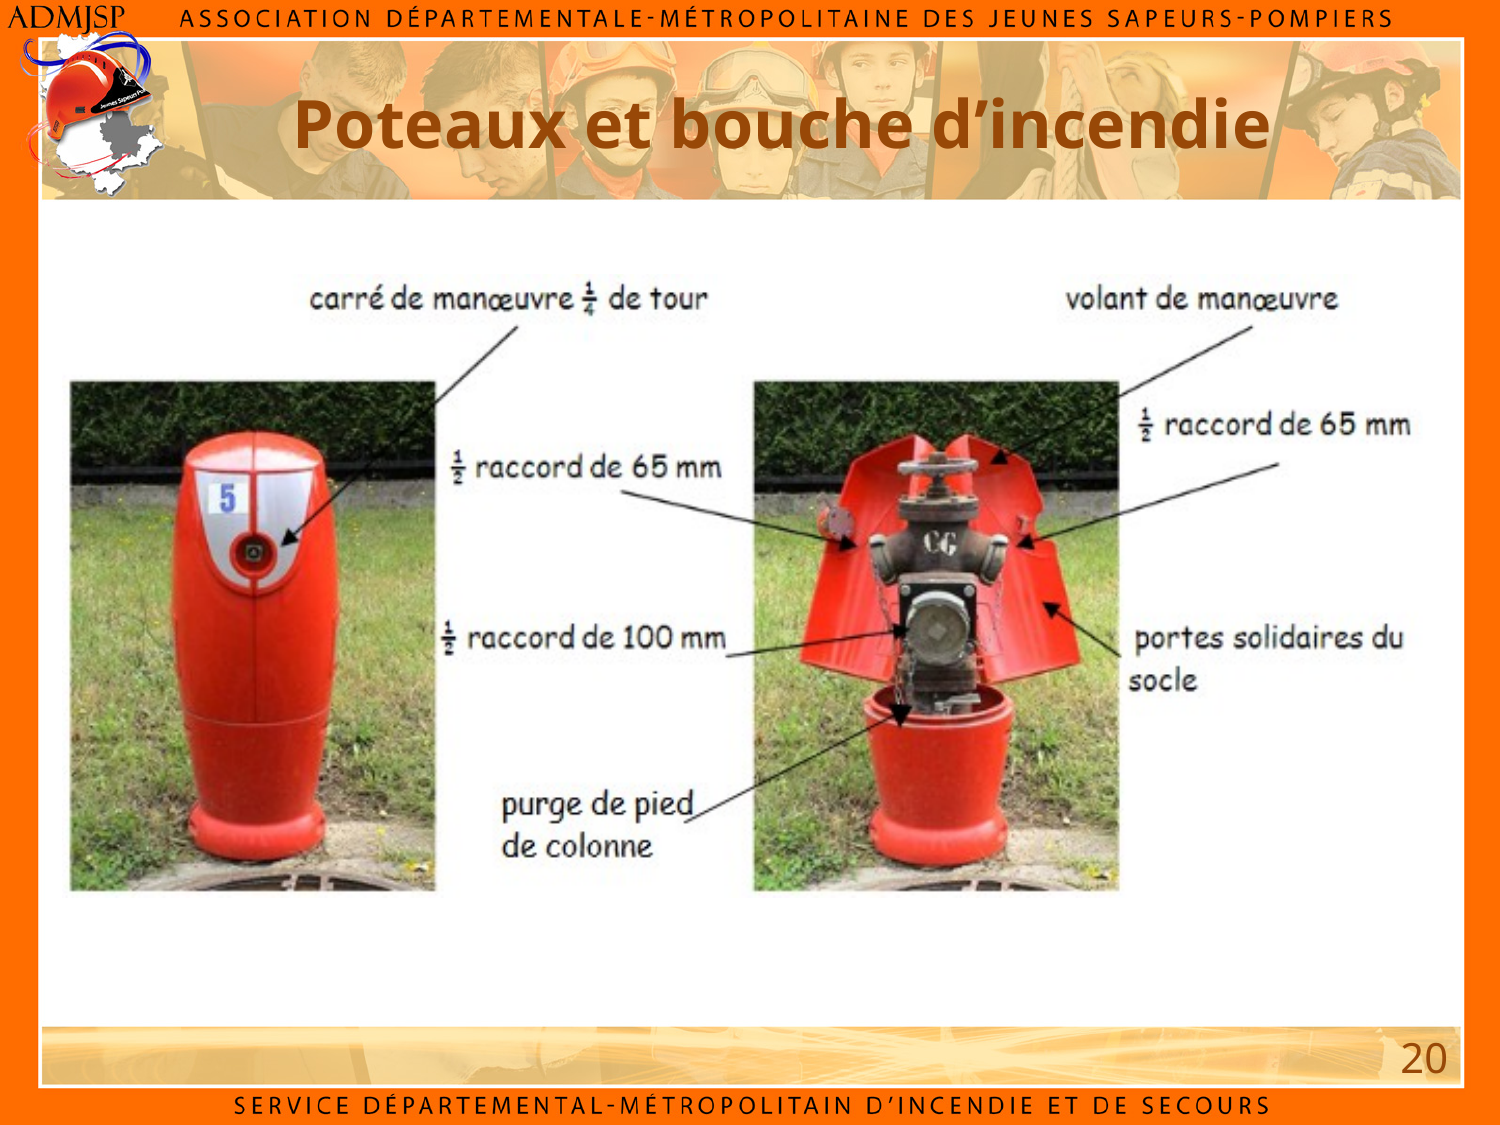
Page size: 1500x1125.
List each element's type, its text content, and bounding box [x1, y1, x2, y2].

slide_number 20 [1113, 1029, 1464, 1090]
picture [0, 0, 1500, 1125]
title Poteaux et bouche d’incendie [112, 45, 1454, 200]
